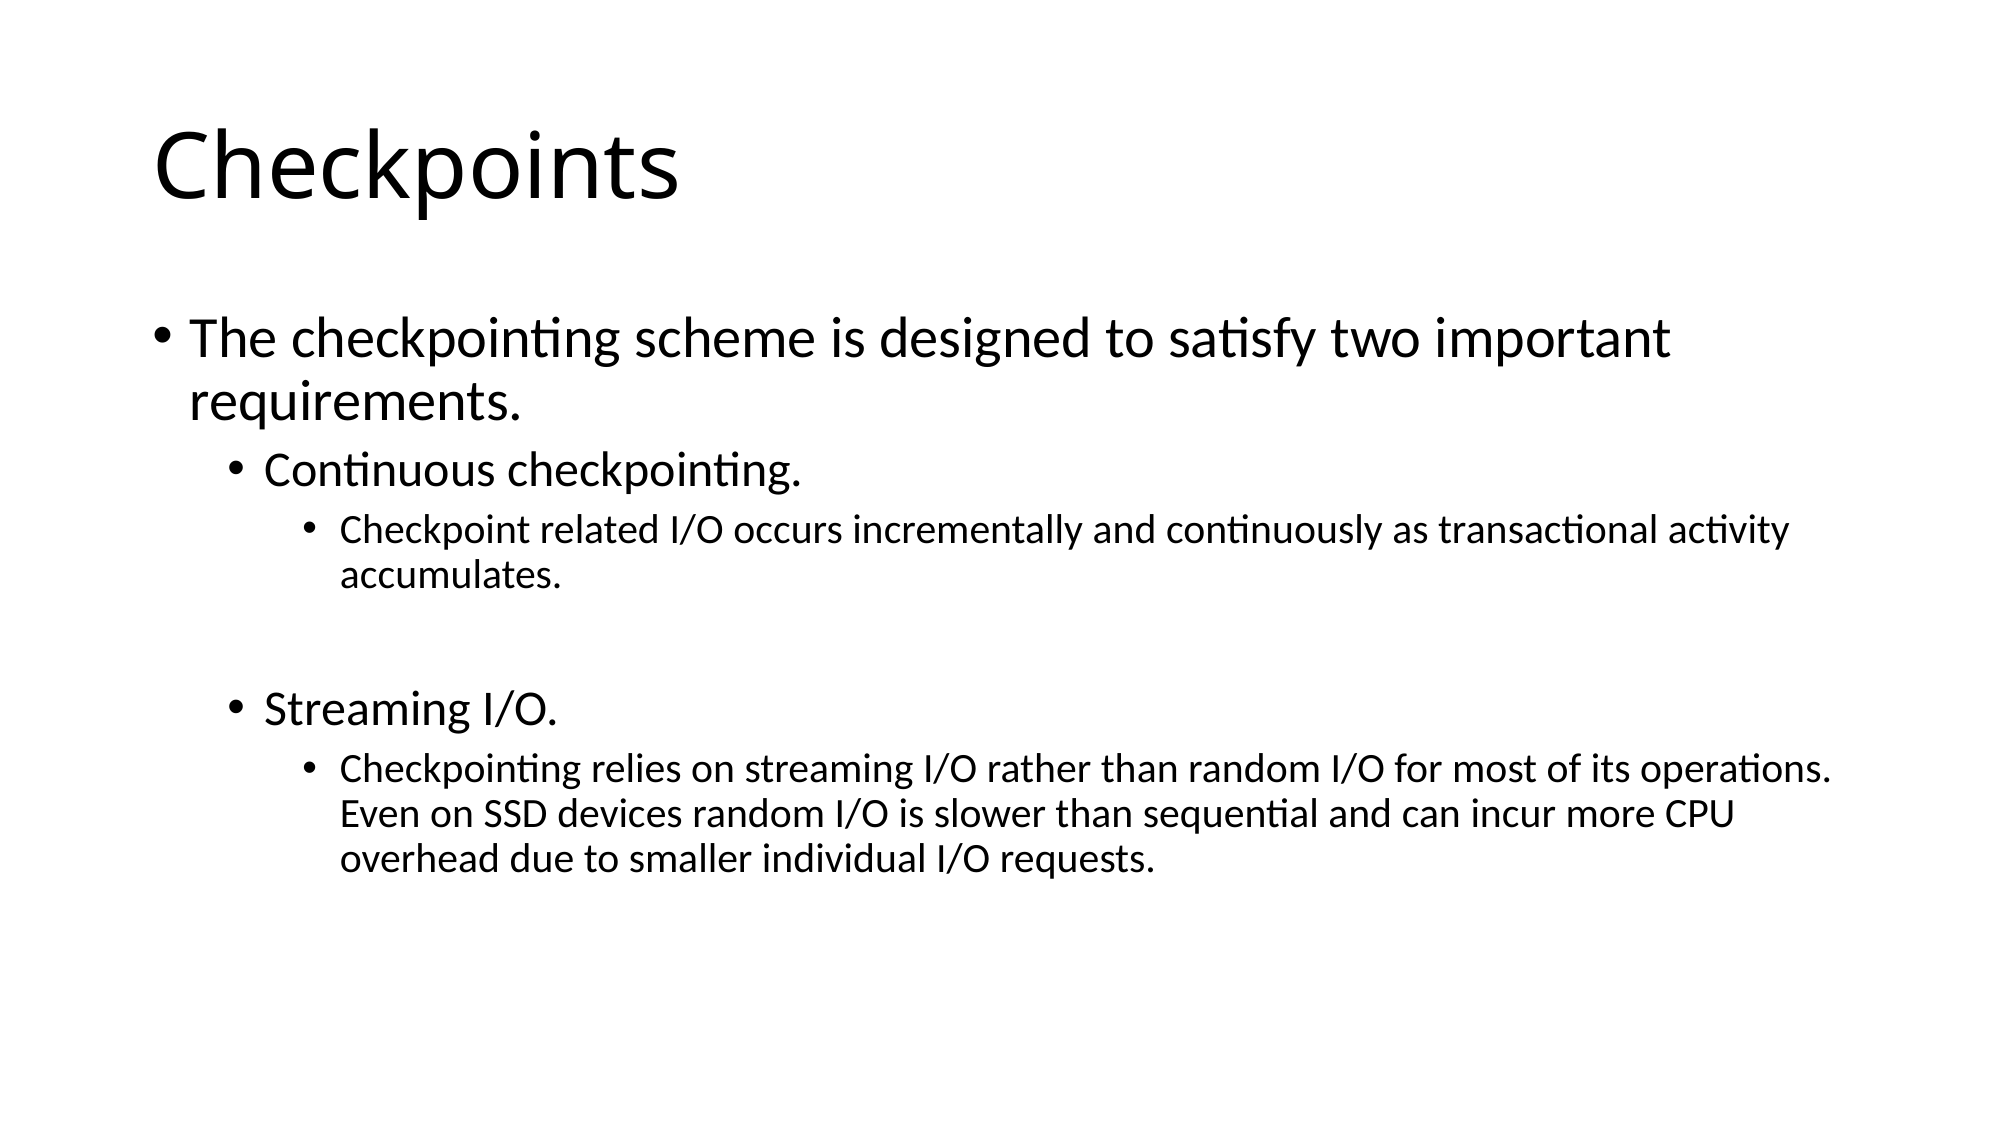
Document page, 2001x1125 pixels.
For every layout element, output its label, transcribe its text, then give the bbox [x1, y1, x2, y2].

title Checkpoints [137, 59, 1863, 278]
list The checkpointing scheme is designed to satisfy two important requirements. Continuous checkpointing. Checkpoint related I/O occurs incrementally and continuously as transactional activity accumulates. Streaming I/O. Checkpointing relies on streaming I/O rather than random I/O for most of its operations. Even on SSD devices random I/O is slower than sequential and can incur more CPU overhead due to smaller individual I/O requests. [137, 299, 1863, 1014]
